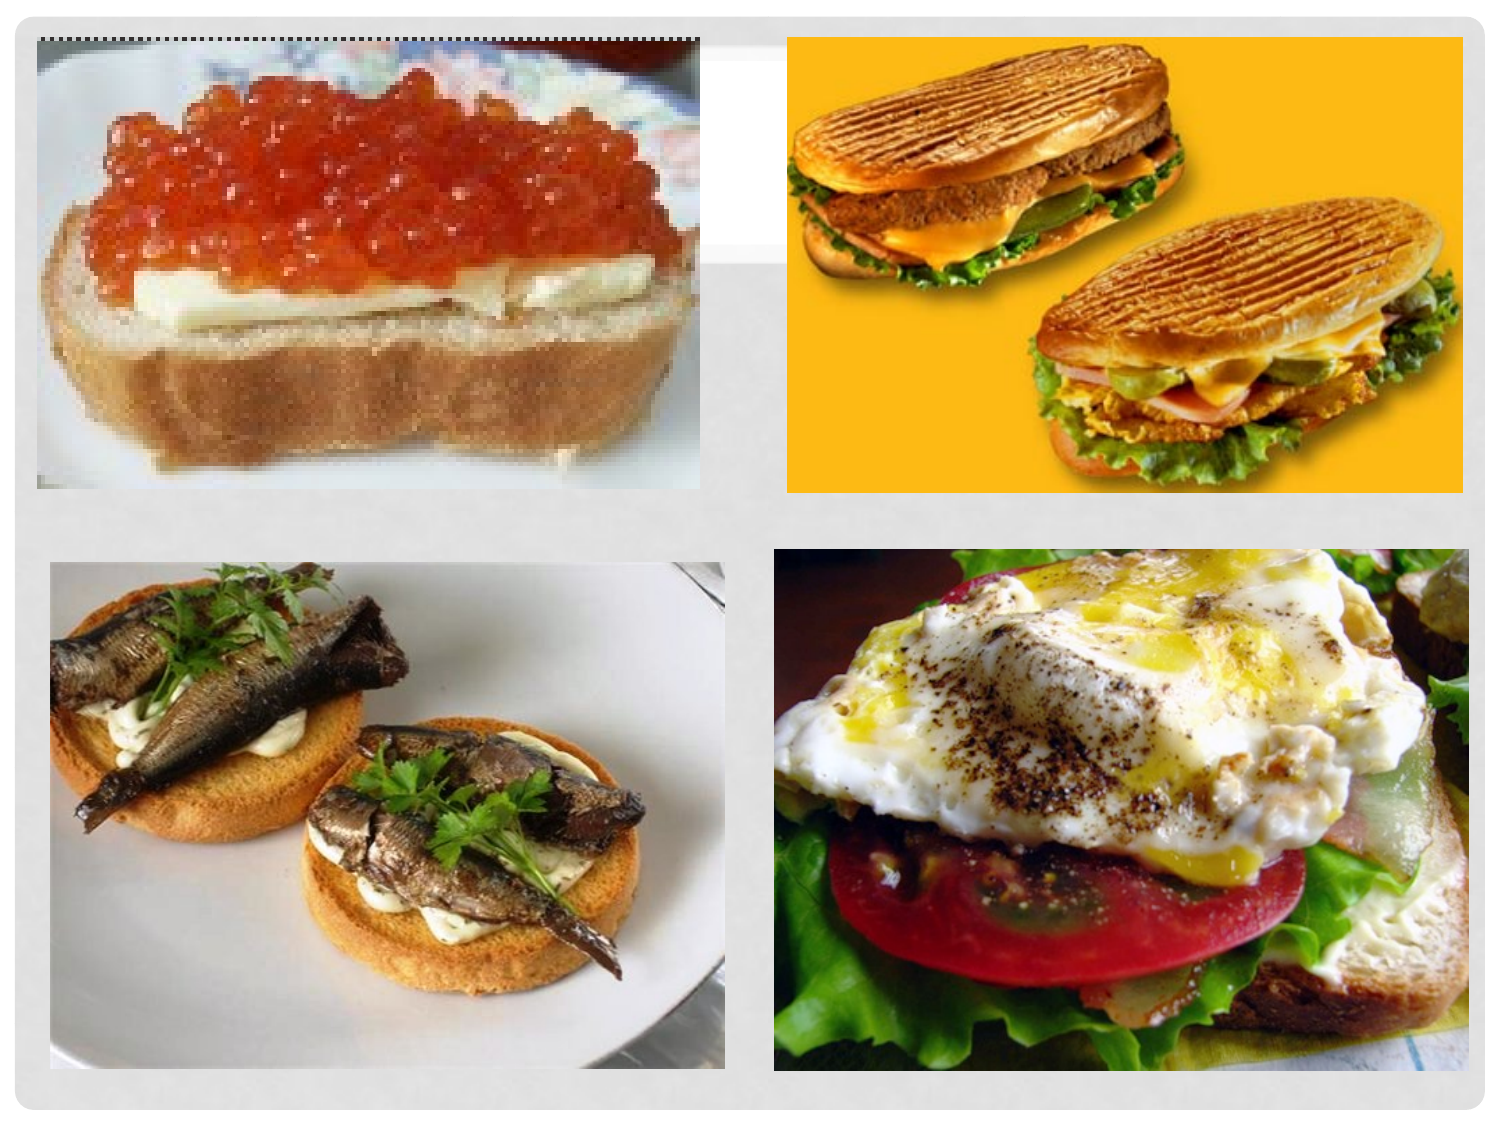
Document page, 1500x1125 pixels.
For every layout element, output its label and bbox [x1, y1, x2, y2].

picture [774, 549, 1469, 1071]
picture [49, 562, 726, 1069]
list [37, 37, 701, 489]
picture [787, 37, 1463, 493]
